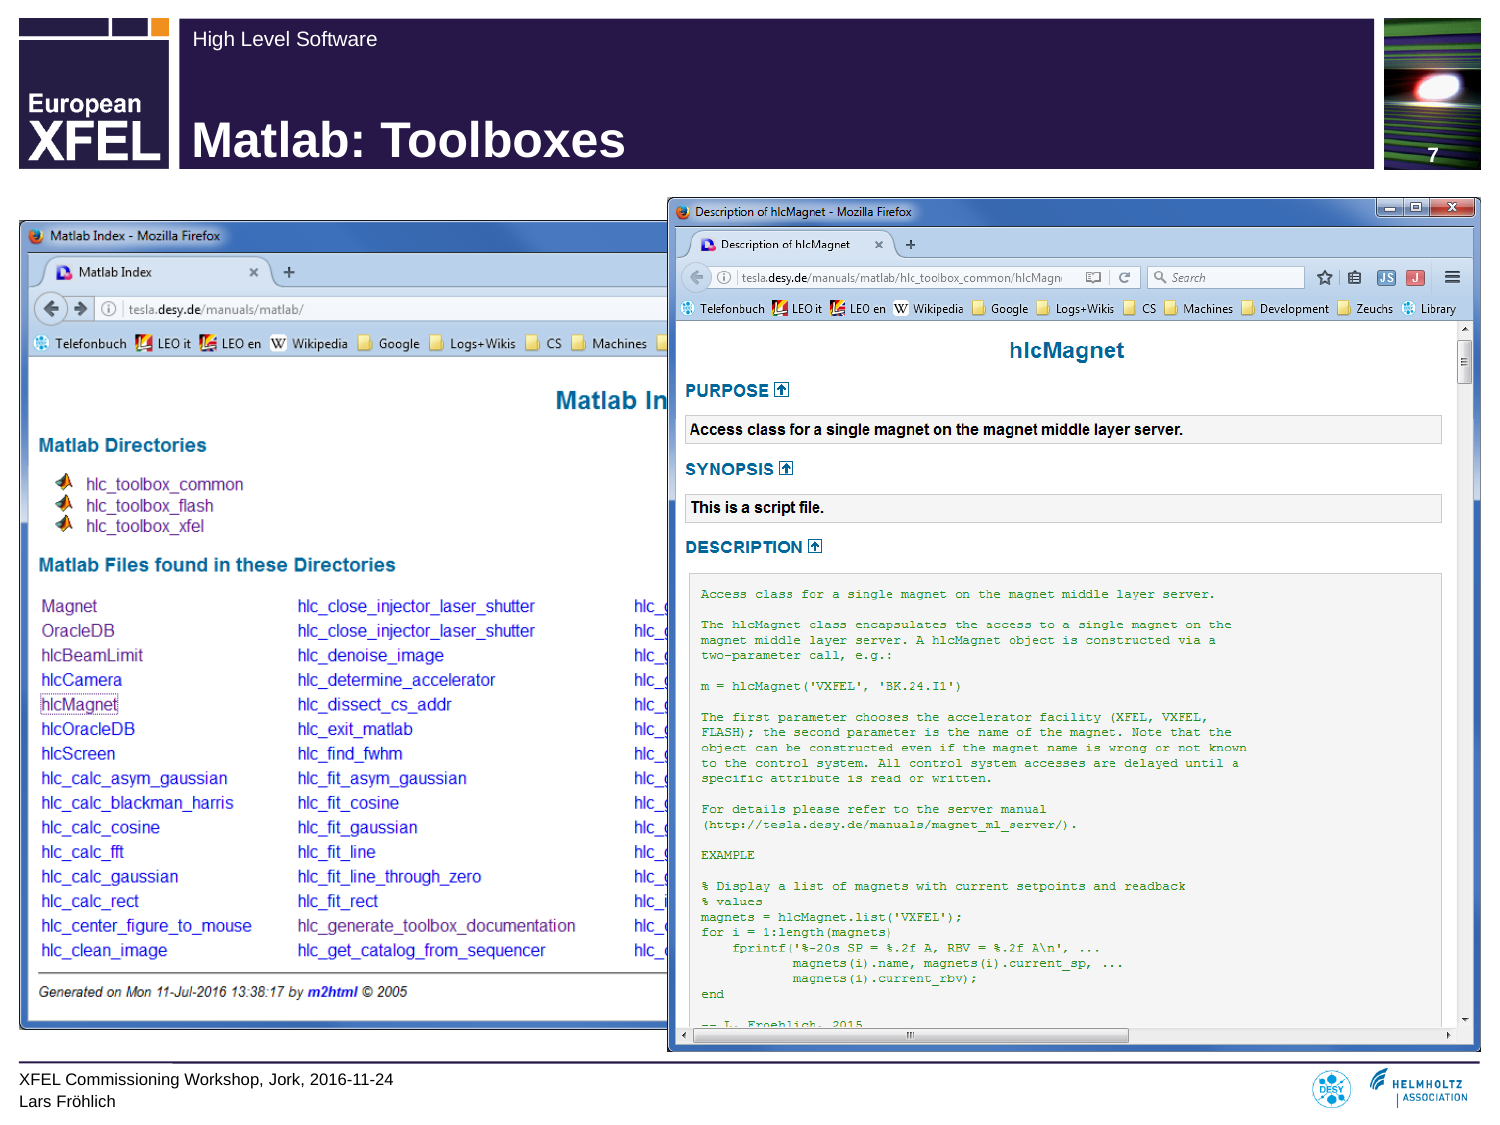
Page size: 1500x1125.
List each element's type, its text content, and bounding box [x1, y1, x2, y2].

picture [1310, 1068, 1353, 1110]
picture [19, 18, 169, 169]
title Matlab: Toolboxes [179, 50, 1375, 168]
picture [1370, 1068, 1467, 1108]
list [18, 220, 661, 1030]
picture [666, 197, 1481, 1052]
picture [1384, 18, 1481, 170]
